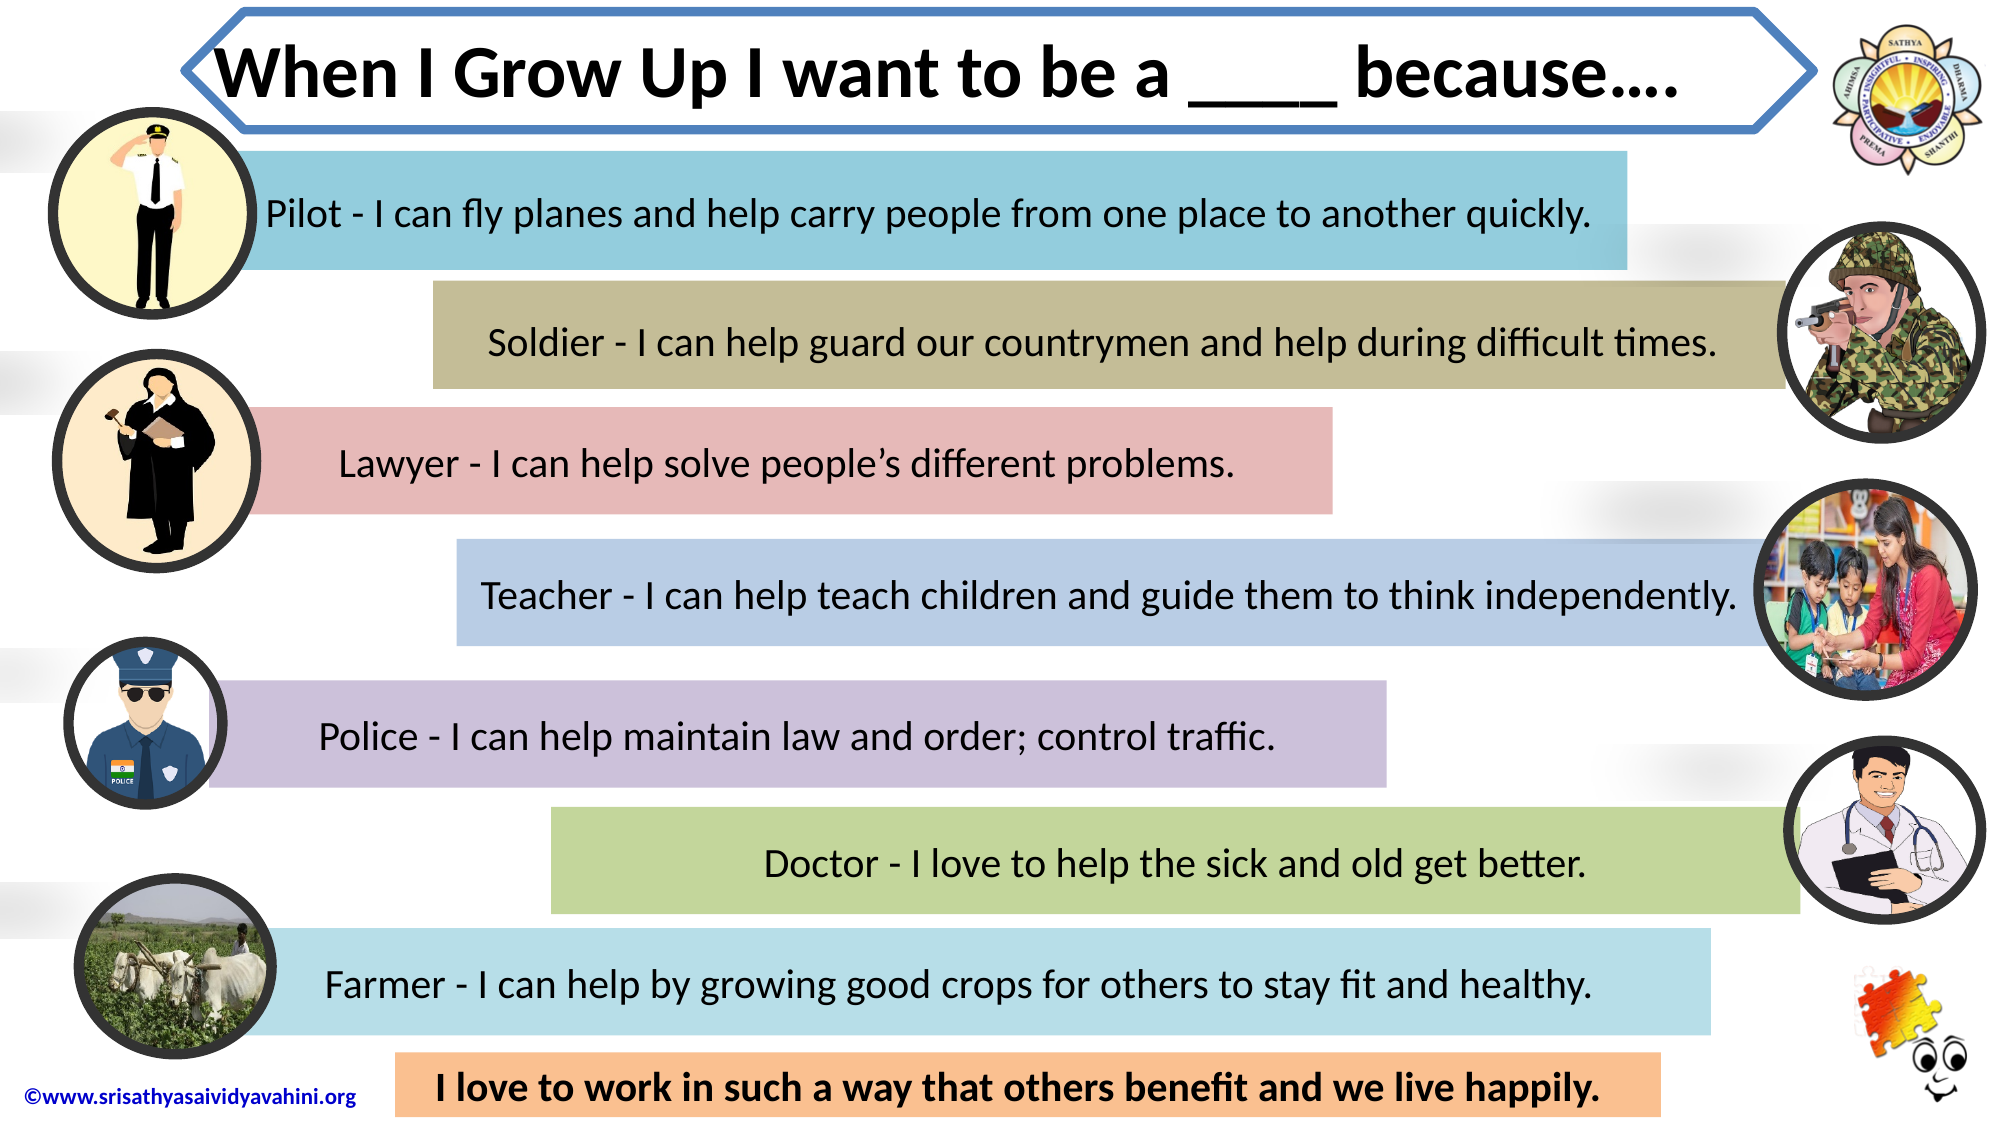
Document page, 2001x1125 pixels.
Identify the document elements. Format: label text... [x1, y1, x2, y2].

text_box [455, 537, 1753, 648]
picture [1758, 483, 1973, 696]
text_box Lawyer - I can help solve people’s different problems. [261, 405, 1335, 517]
text_box Farmer - I can help by growing good crops for others to stay fit and healthy. [277, 926, 1713, 1038]
text_box I love to work in such a way that others benefit and we live happily. [395, 1052, 1661, 1118]
text_box [237, 9, 1816, 132]
text_box Doctor - I love to help the sick and old get better. [549, 805, 1783, 916]
text_box Teacher - I can help teach children and guide them to think independently. [465, 560, 1753, 626]
text_box [431, 279, 1776, 391]
text_box Pilot - I can fly planes and help carry people from one place to another quickly. [257, 149, 1629, 272]
picture [56, 353, 257, 569]
picture [52, 111, 253, 315]
picture [1831, 957, 1982, 1108]
picture [1827, 21, 1986, 176]
picture [68, 641, 223, 805]
picture [1781, 226, 1982, 439]
text_box When I Grow Up I want to be a ____ because…. [189, 15, 1783, 123]
text_box [182, 63, 189, 78]
text_box Police - I can help maintain law and order; control traffic. [227, 678, 1389, 790]
picture [1788, 740, 1982, 920]
picture [78, 878, 272, 1055]
text_box Soldier - I can help guard our countrymen and help during difficult times. [472, 307, 1776, 373]
